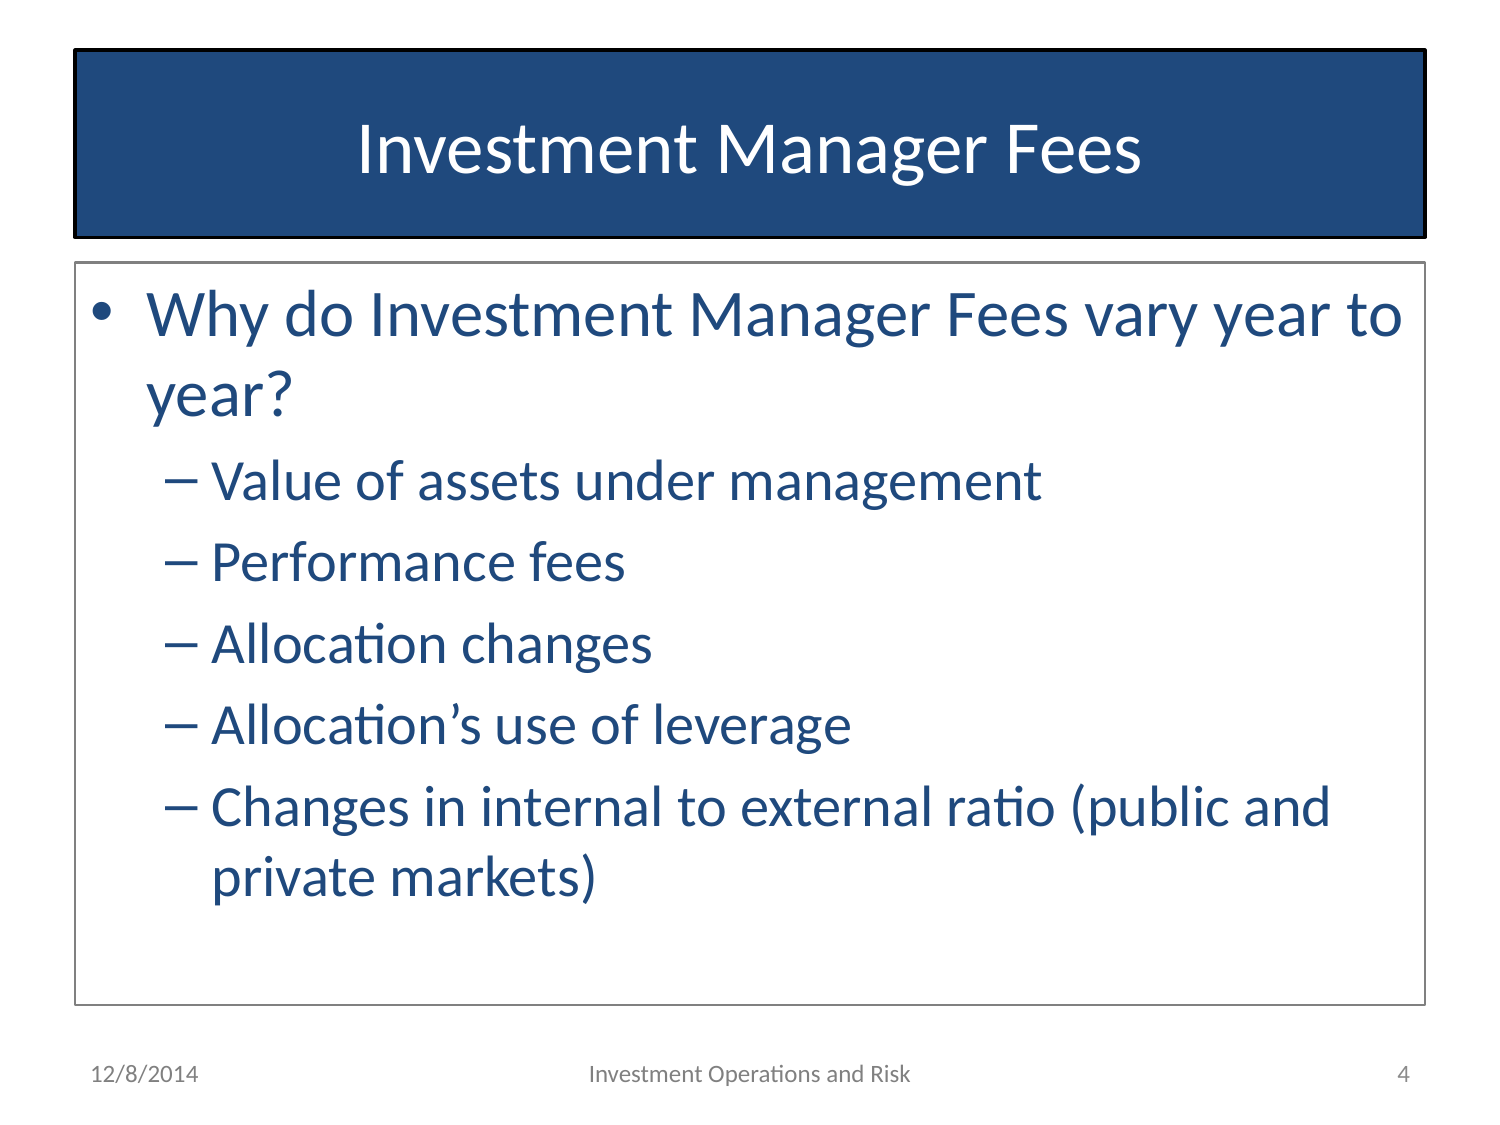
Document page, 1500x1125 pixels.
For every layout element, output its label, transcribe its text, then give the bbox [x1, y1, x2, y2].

list Why do Investment Manager Fees vary year to year? Value of assets under management Performance fees Allocation changes Allocation’s use of leverage Changes in internal to external ratio (public and private markets) [75, 262, 1425, 1005]
footer Investment Operations and Risk [512, 1042, 988, 1103]
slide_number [75, 1042, 425, 1103]
title Investment Manager Fees [75, 50, 1425, 238]
slide_number 4 [1074, 1042, 1425, 1103]
